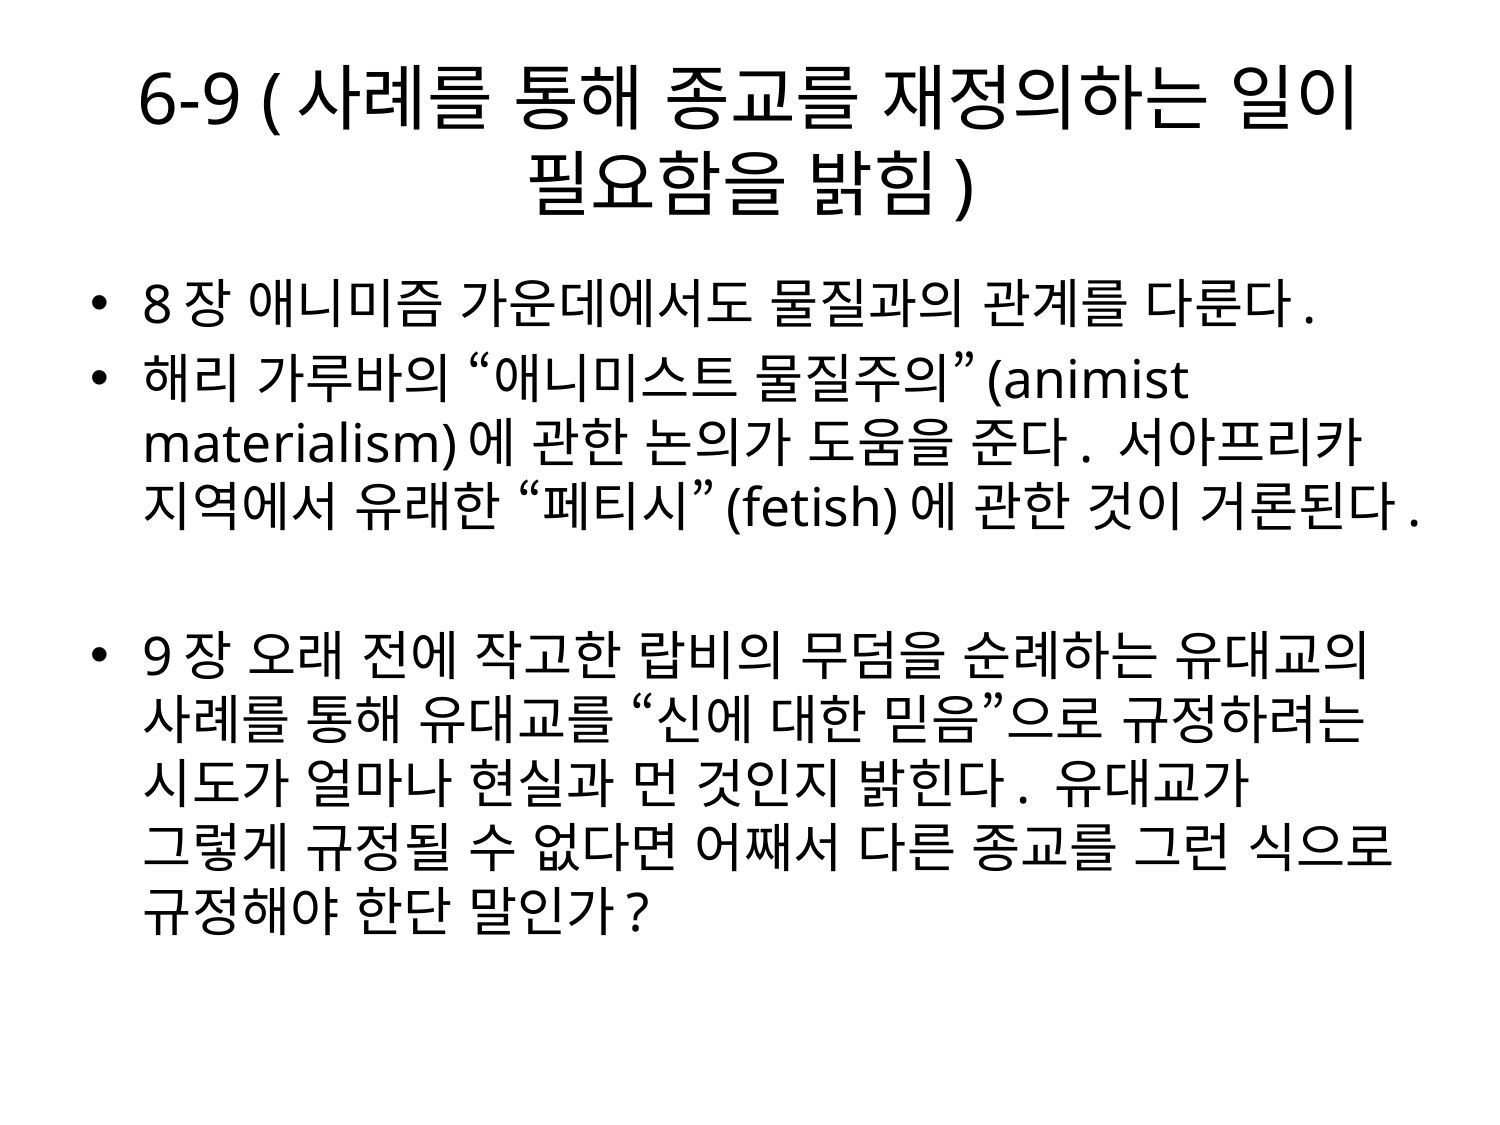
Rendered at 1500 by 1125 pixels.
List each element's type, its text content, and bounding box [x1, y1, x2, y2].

list 8장 애니미즘 가운데에서도 물질과의 관계를 다룬다. 해리 가루바의 “애니미스트 물질주의”(animist materialism)에 관한 논의가 도움을 준다. 서아프리카 지역에서 유래한 “페티시”(fetish)에 관한 것이 거론된다. 9장 오래 전에 작고한 랍비의 무덤을 순례하는 유대교의 사례를 통해 유대교를 “신에 대한 믿음”으로 규정하려는 시도가 얼마나 현실과 먼 것인지 밝힌다. 유대교가 그렇게 규정될 수 없다면 어째서 다른 종교를 그런 식으로 규정해야 한단 말인가? [75, 262, 1425, 1005]
title 6-9 (사례를 통해 종교를 재정의하는 일이 필요함을 밝힘) [75, 45, 1425, 233]
